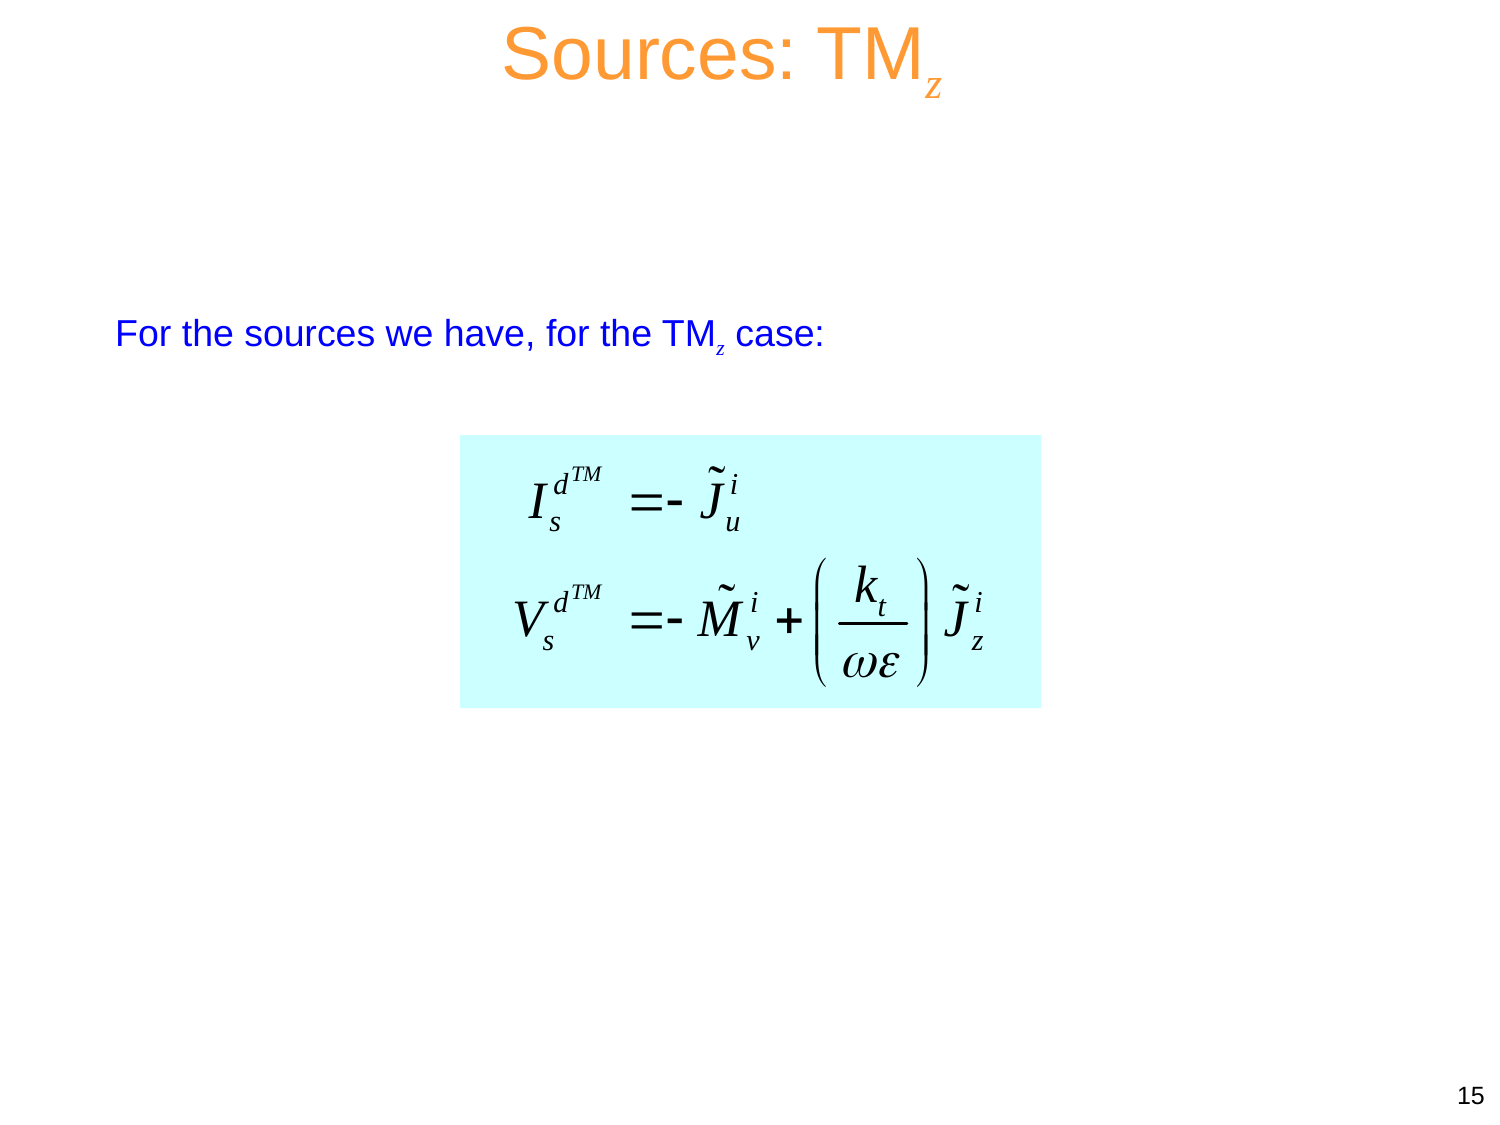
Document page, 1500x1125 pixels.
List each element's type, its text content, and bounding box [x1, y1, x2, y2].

text_box For the sources we have, for the TMz case: [100, 301, 900, 368]
slide_number 15 [1149, 1065, 1500, 1125]
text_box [459, 434, 1042, 709]
title Sources: TMz [395, 1, 1049, 112]
